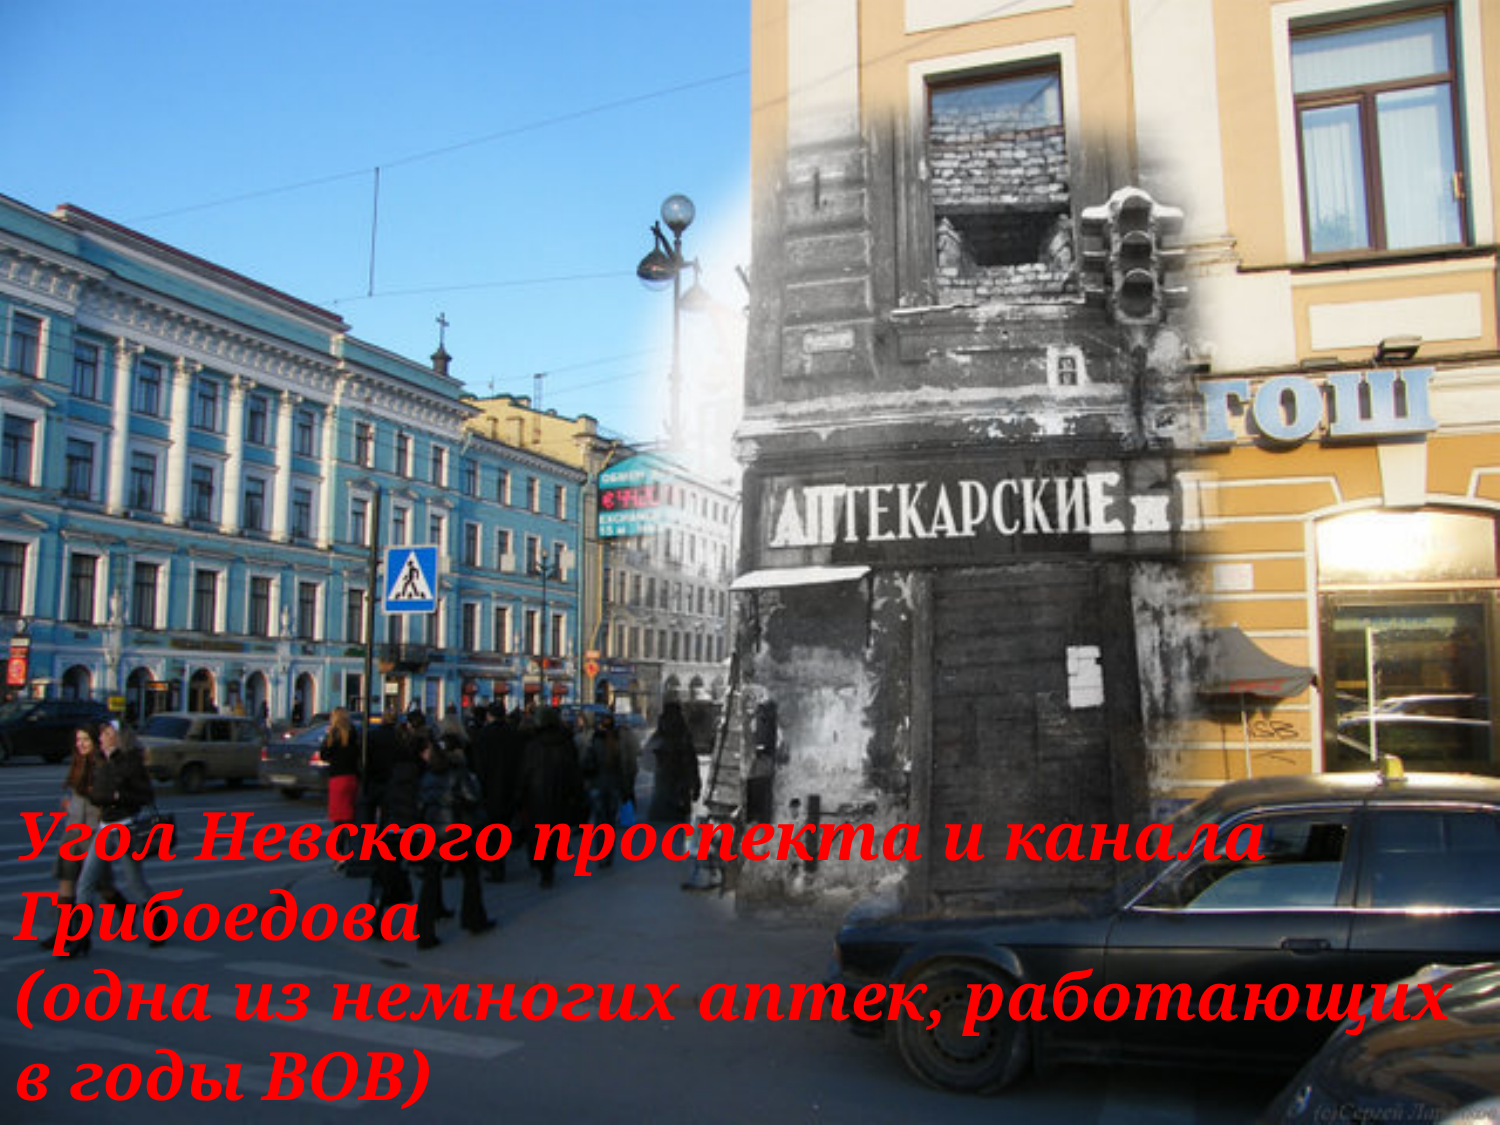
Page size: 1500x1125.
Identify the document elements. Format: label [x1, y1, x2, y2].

list [2, 3, 1499, 1121]
